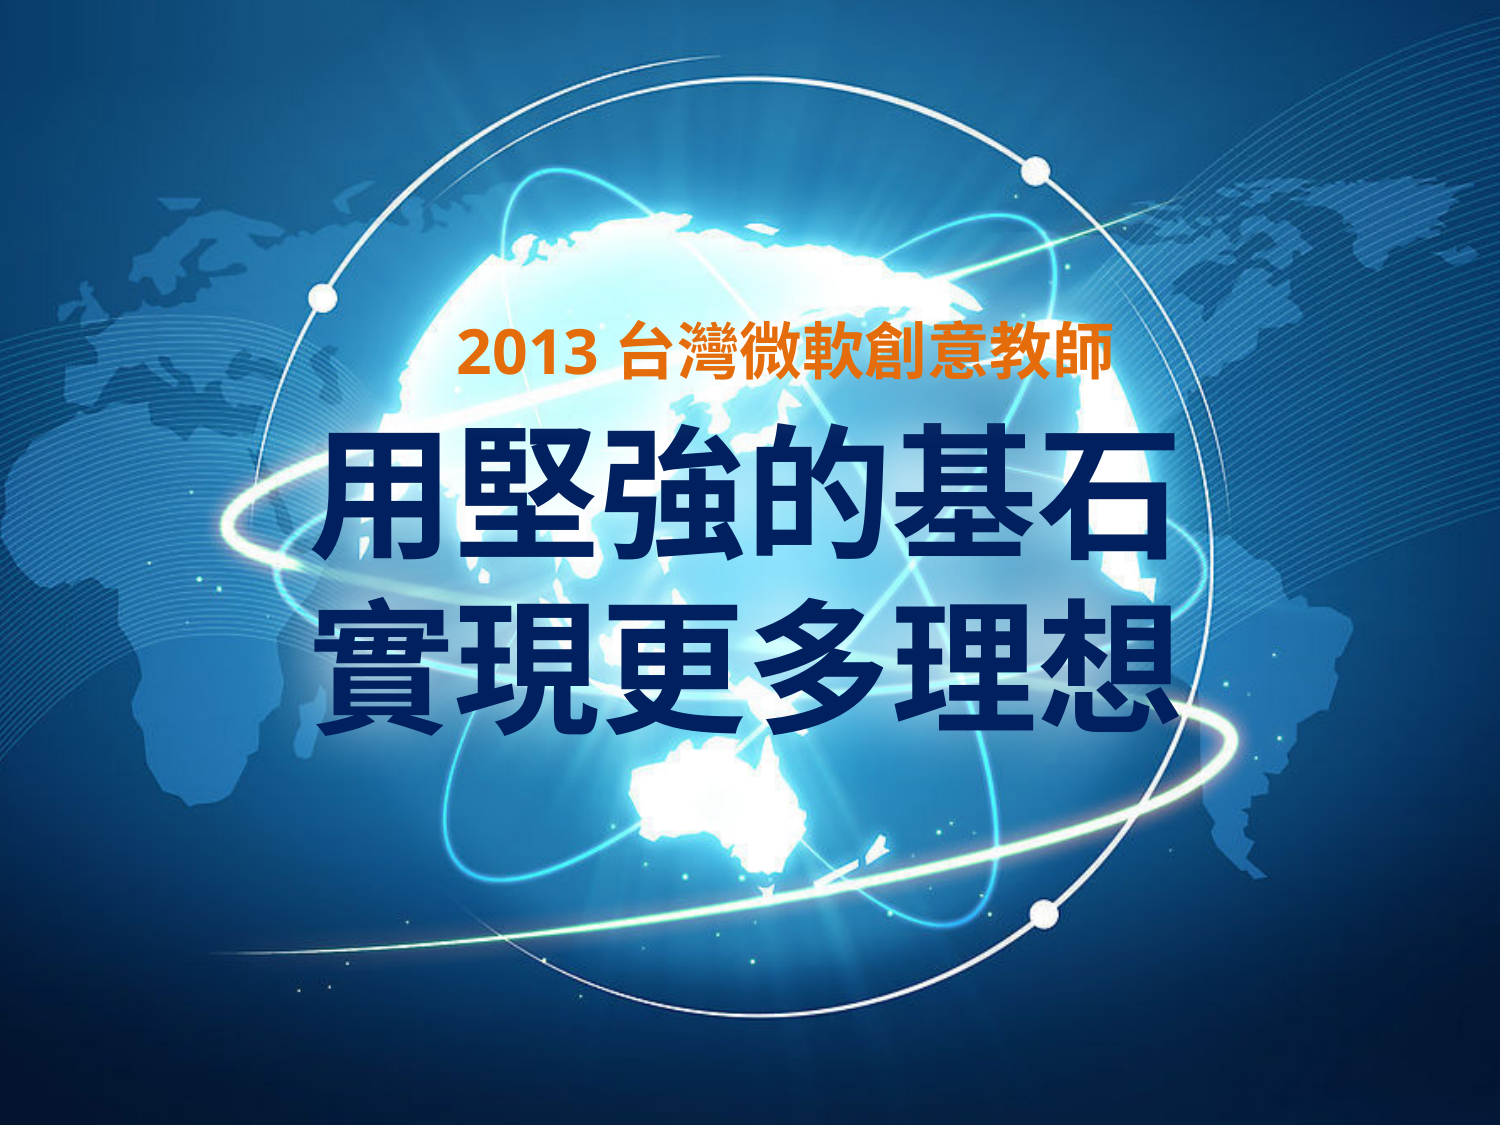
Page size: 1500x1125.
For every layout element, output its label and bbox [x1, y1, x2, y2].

text_box [288, 304, 1204, 764]
picture [0, 0, 1500, 1125]
